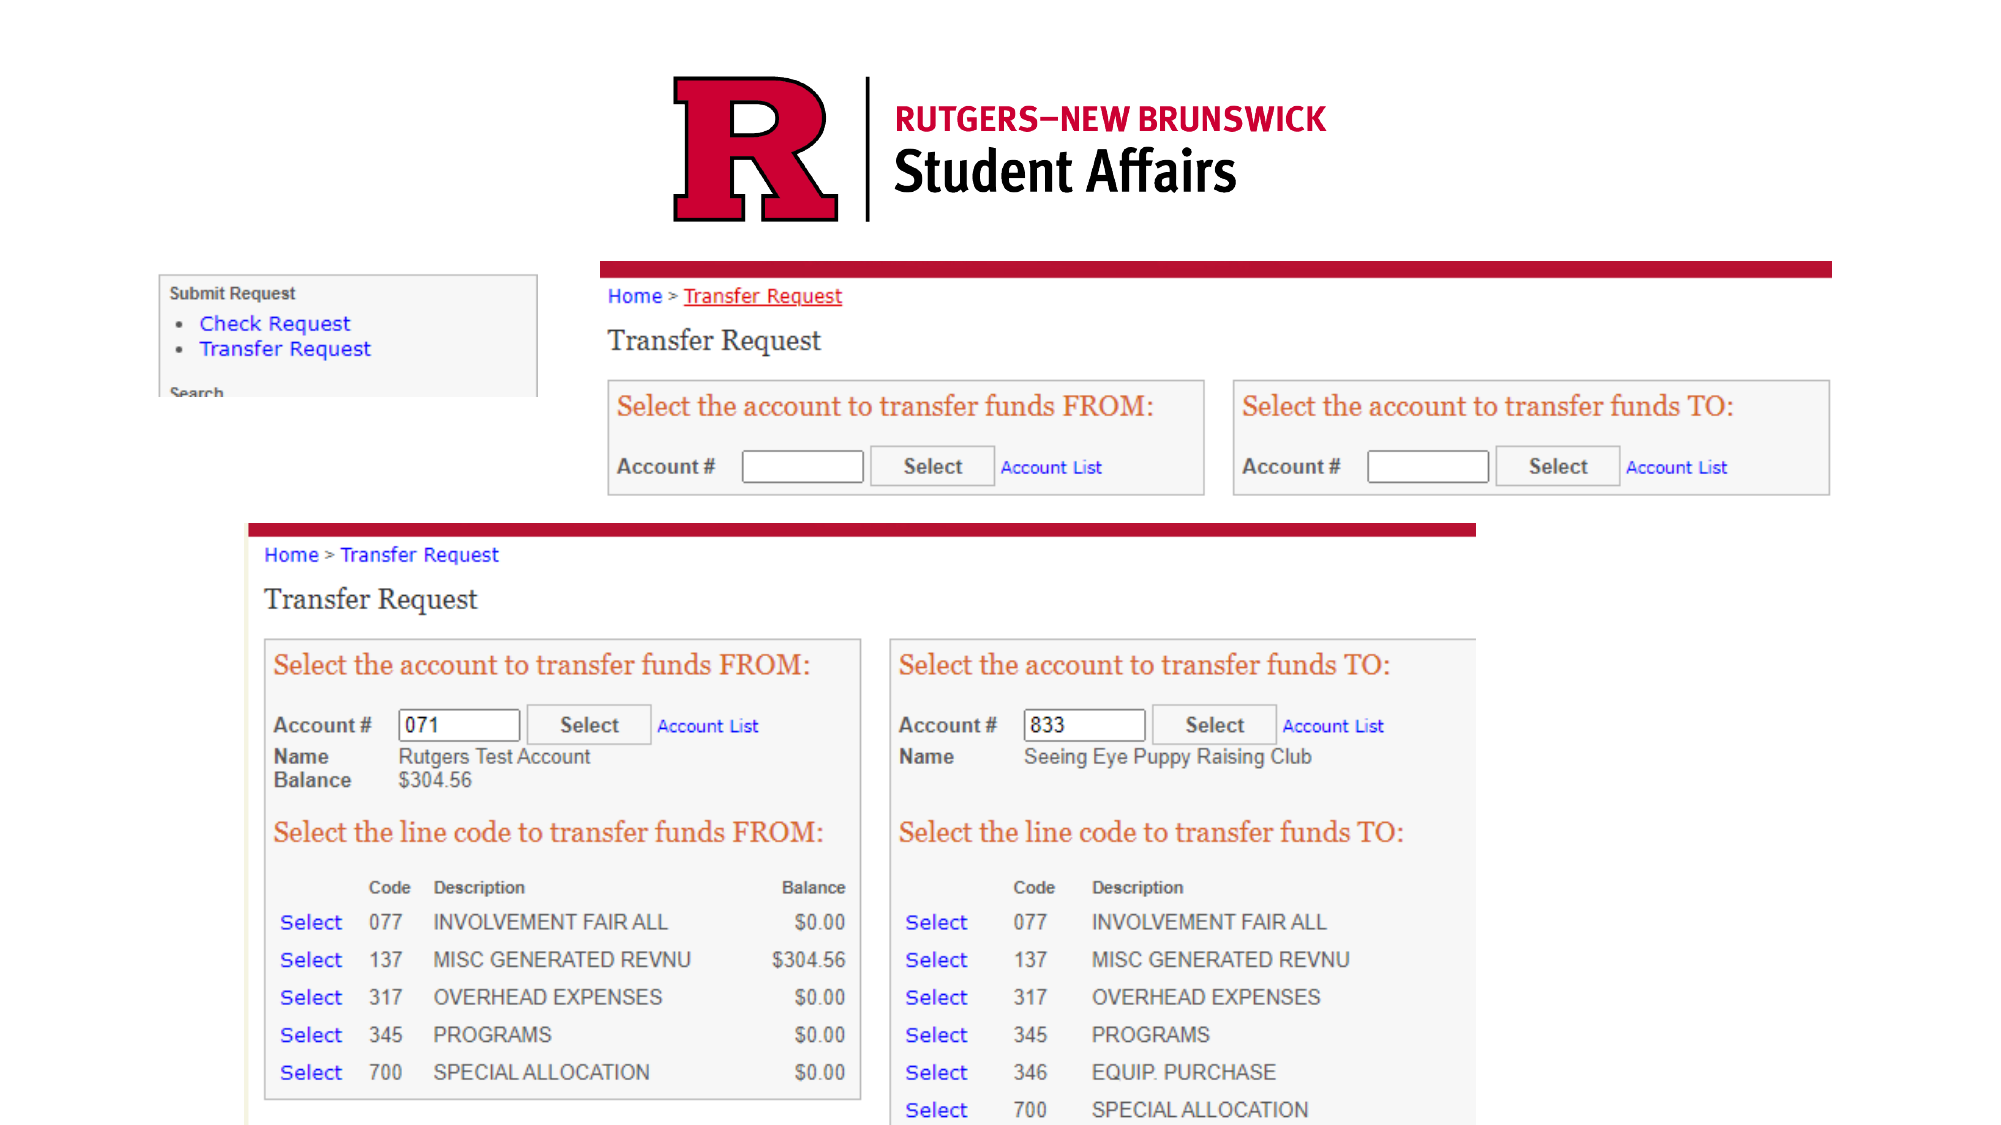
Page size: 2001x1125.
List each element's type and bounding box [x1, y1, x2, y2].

picture [673, 76, 1327, 222]
picture [126, 240, 538, 397]
picture [244, 261, 1832, 1125]
